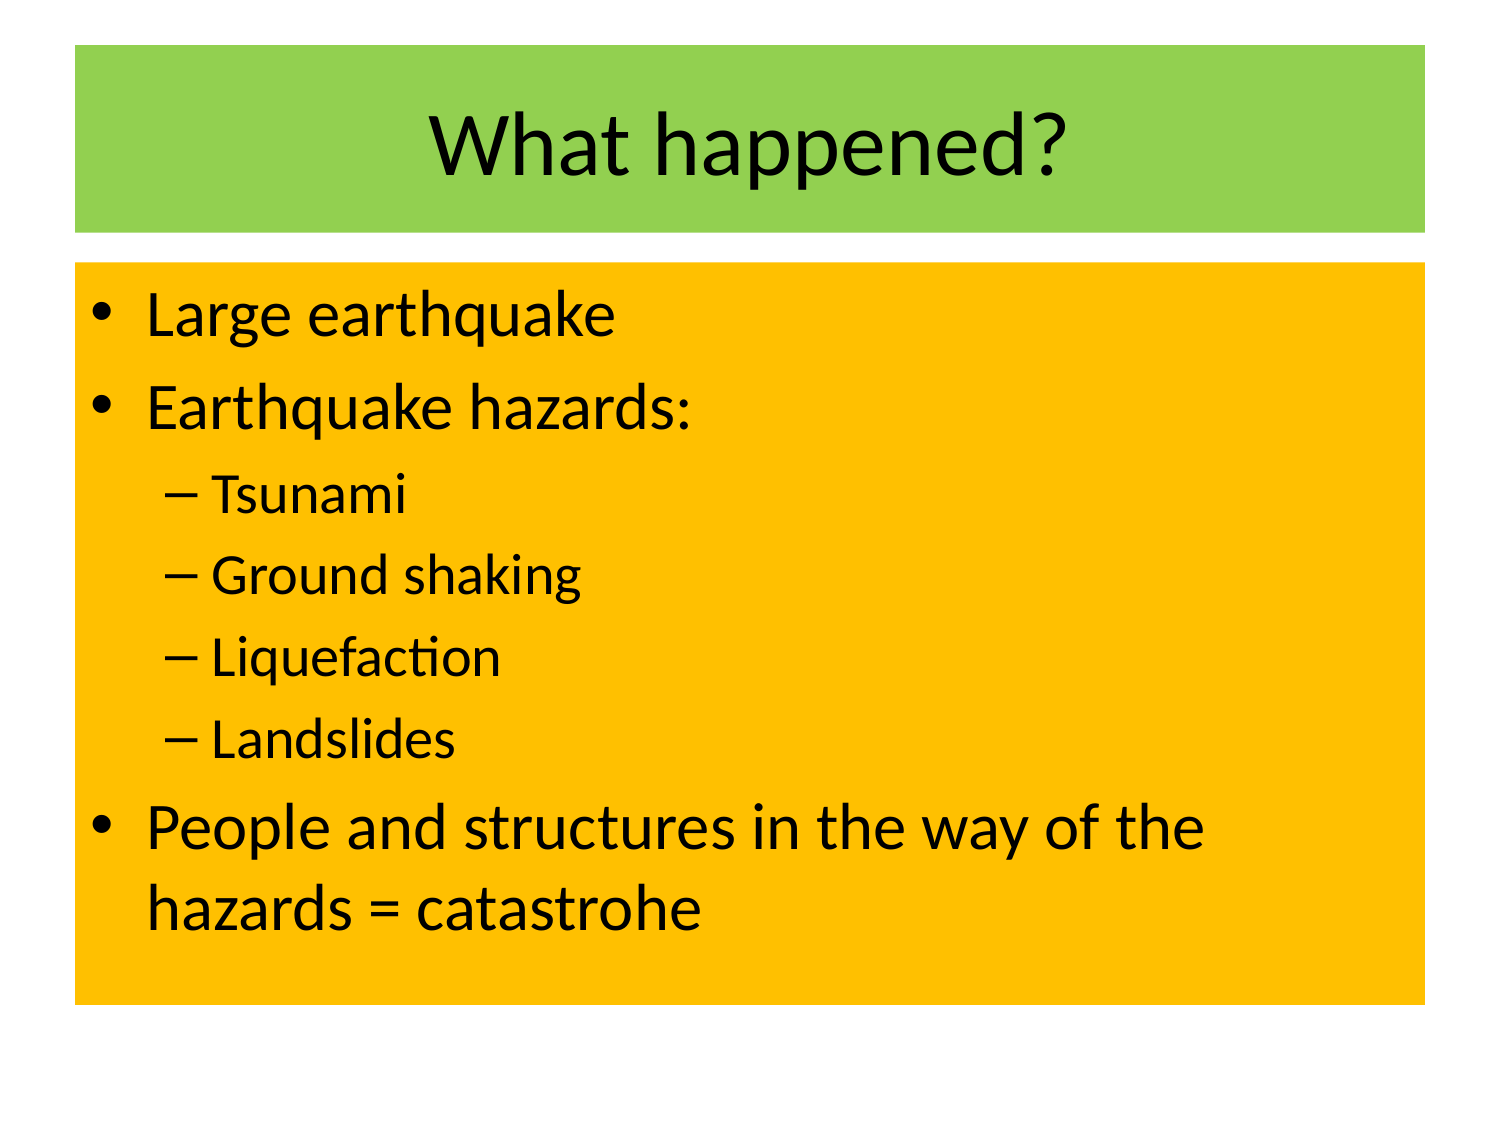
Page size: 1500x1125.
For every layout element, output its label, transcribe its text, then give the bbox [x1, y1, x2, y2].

list Large earthquake Earthquake hazards: Tsunami Ground shaking Liquefaction Landslides People and structures in the way of the hazards = catastrohe [75, 262, 1425, 1005]
title What happened? [75, 45, 1425, 233]
